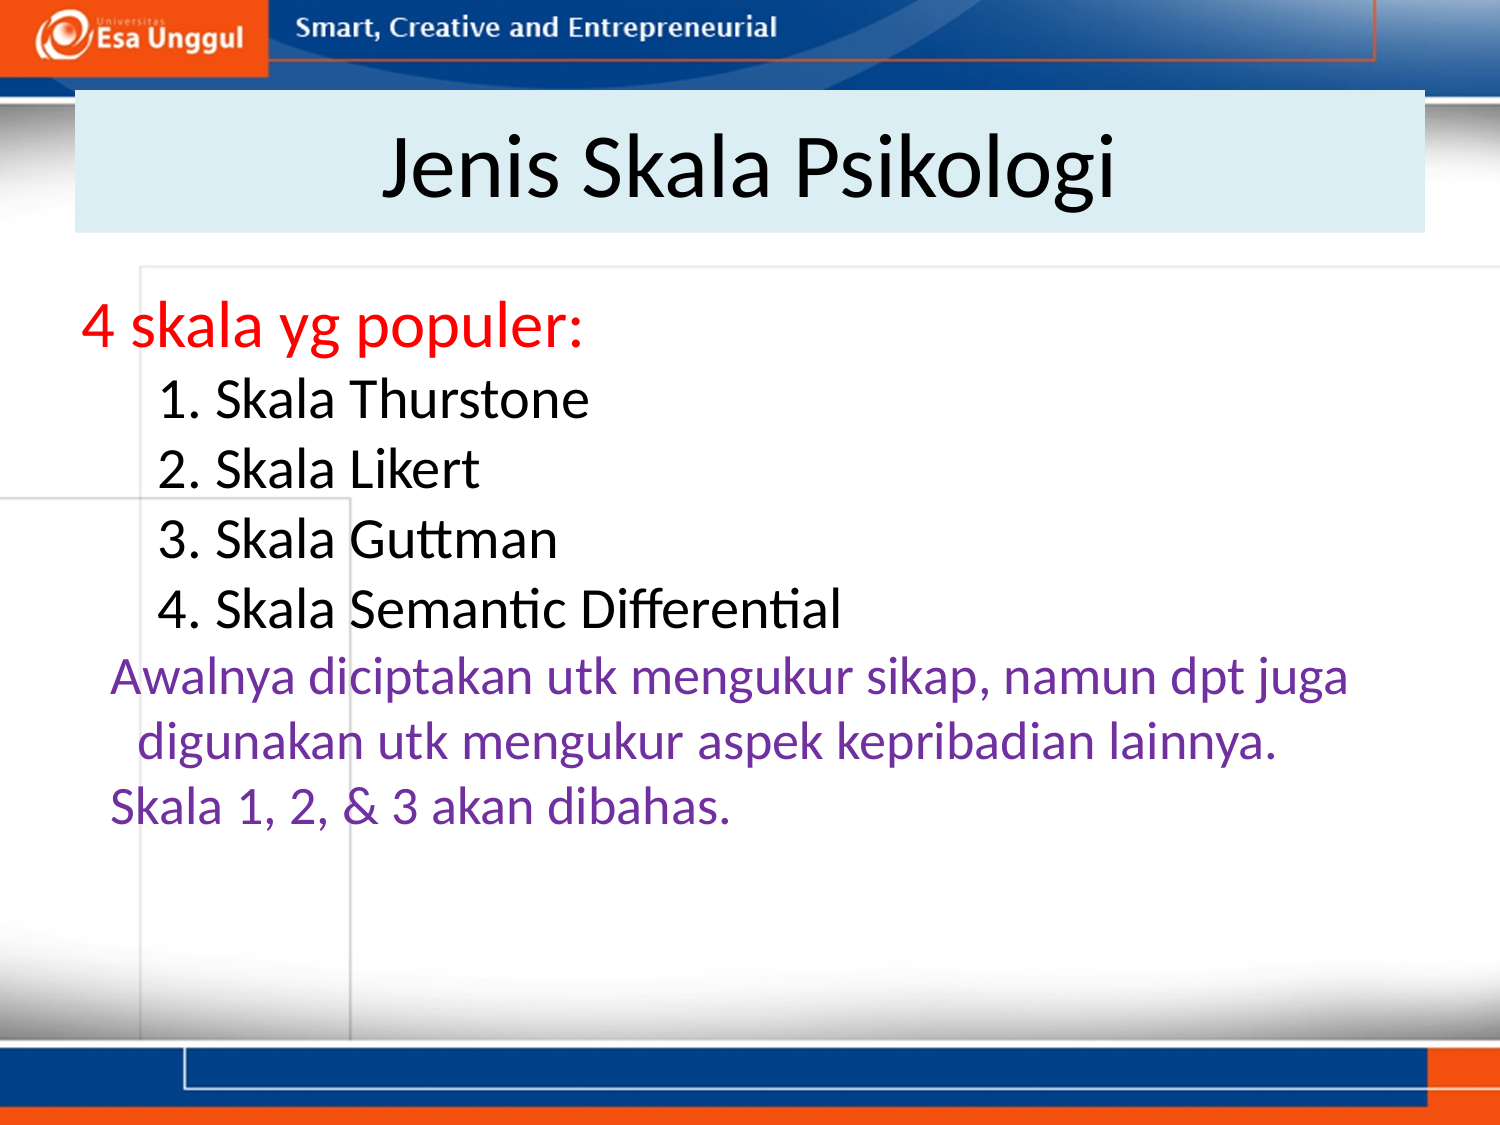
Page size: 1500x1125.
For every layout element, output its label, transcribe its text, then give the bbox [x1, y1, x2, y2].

picture [0, 0, 1500, 1125]
list 4 skala yg populer: 1. Skala Thurstone 2. Skala Likert 3. Skala Guttman 4. Skala Semantic Differential Awalnya diciptakan utk mengukur sikap, namun dpt juga digunakan utk mengukur aspek kepribadian lainnya. Skala 1, 2, & 3 akan dibahas. [66, 272, 1417, 1062]
title Jenis Skala Psikologi [75, 90, 1425, 233]
